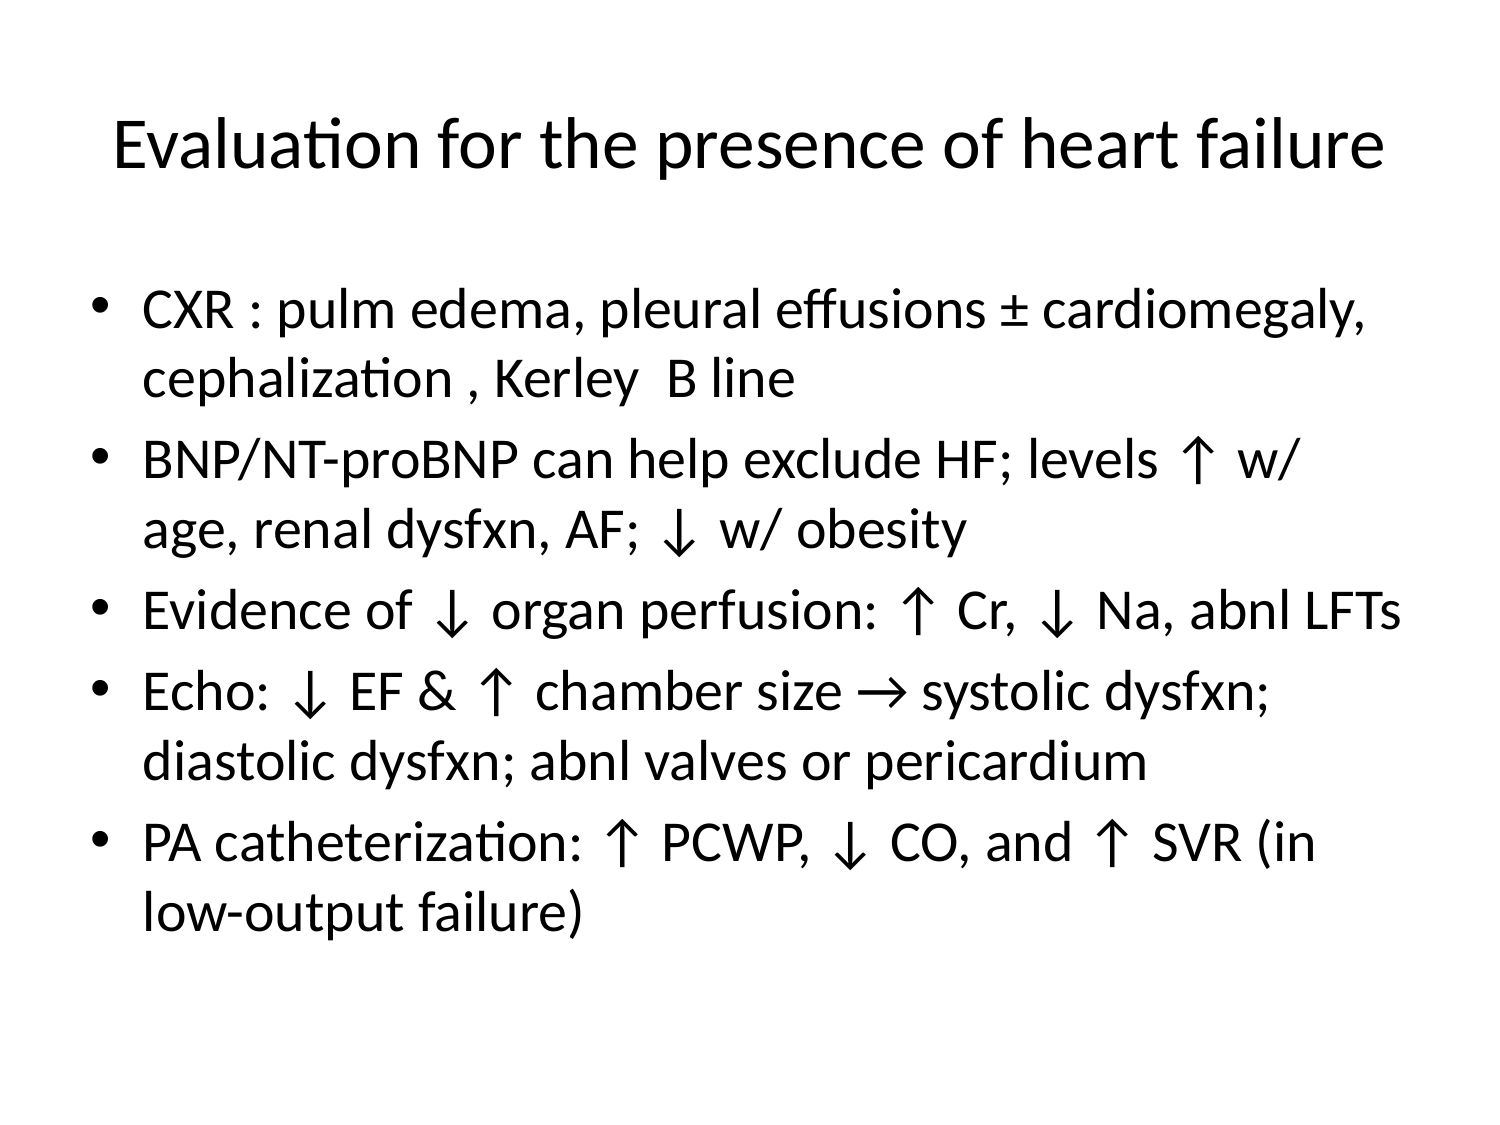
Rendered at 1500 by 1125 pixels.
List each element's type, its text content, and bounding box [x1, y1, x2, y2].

list CXR : pulm edema, pleural effusions ± cardiomegaly, cephalization , Kerley B line BNP/NT-proBNP can help exclude HF; levels ↑ w/ age, renal dysfxn, AF; ↓ w/ obesity Evidence of ↓ organ perfusion: ↑ Cr, ↓ Na, abnl LFTs Echo: ↓ EF & ↑ chamber size → systolic dysfxn; diastolic dysfxn; abnl valves or pericardium PA catheterization: ↑ PCWP, ↓ CO, and ↑ SVR (in low-output failure) [75, 262, 1425, 1005]
title Evaluation for the presence of heart failure [75, 45, 1425, 233]
